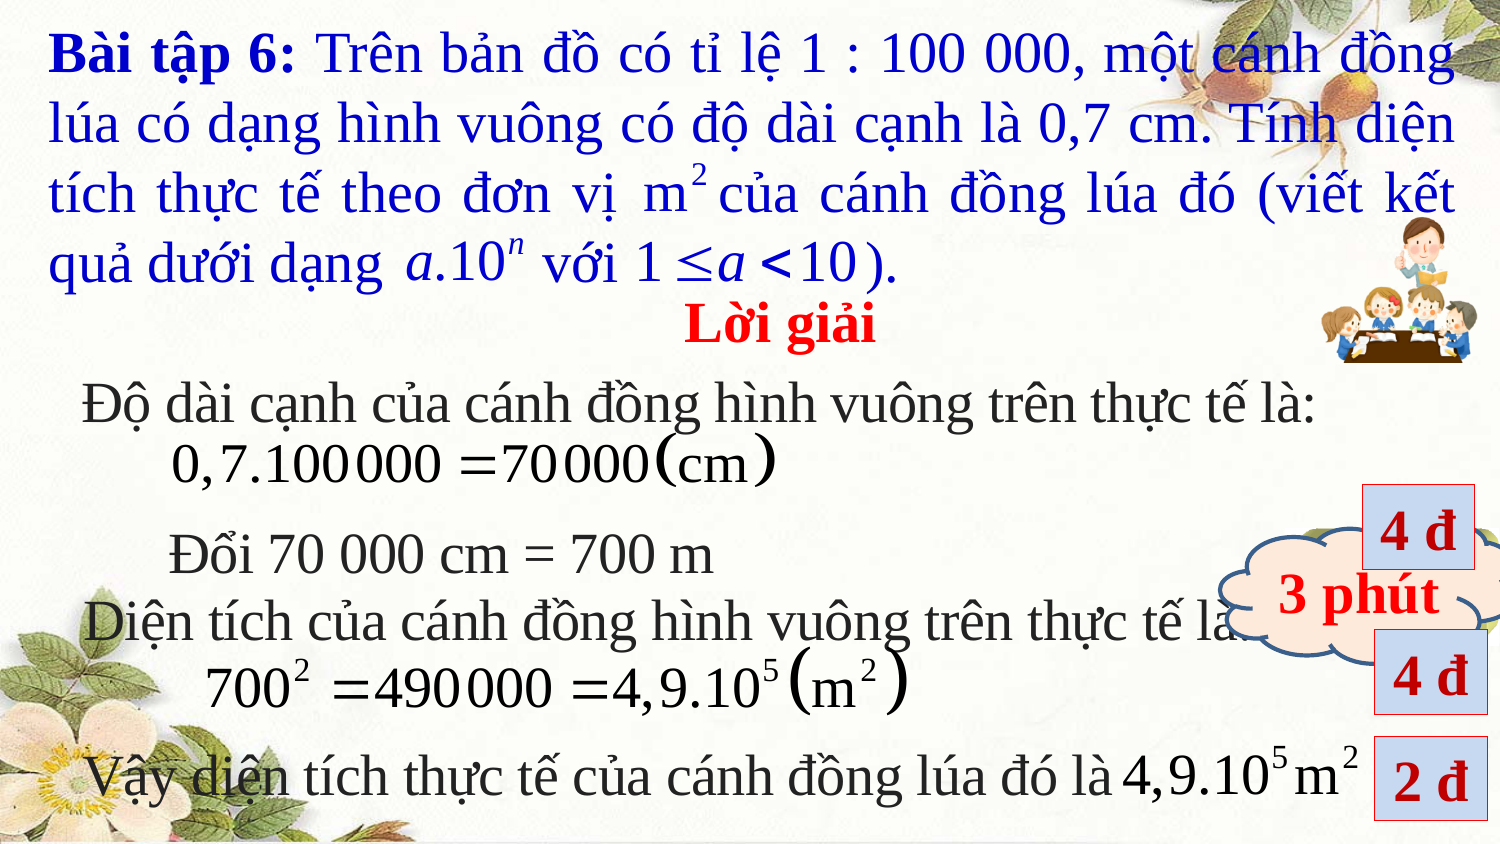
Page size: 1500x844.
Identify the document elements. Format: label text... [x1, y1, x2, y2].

text_box 3 phút [1217, 536, 1332, 658]
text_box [1118, 738, 1363, 810]
text_box Vậy diện tích thực tế của cánh đồng lúa đó là [67, 729, 1143, 814]
picture [0, 0, 1500, 844]
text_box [640, 155, 710, 215]
text_box Đổi 70 000 cm = 700 m [153, 507, 788, 593]
text_box Bài tập 6: Trên bản đồ có tỉ lệ 1 : 100 000, một cánh đồng lúa có dạng hình vuông có độ dài cạnh là 0,7 cm. Tính diện tích thực tế theo đơn vị của cánh đồng lúa đó (viết kết quả dưới dạng với ). [34, 7, 1472, 302]
text_box 4 đ [1374, 654, 1488, 715]
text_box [402, 223, 528, 286]
text_box 3 phút [1335, 654, 1374, 666]
text_box Lời giải [669, 302, 893, 362]
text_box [169, 430, 776, 508]
text_box 2 đ [1374, 736, 1488, 821]
text_box Diện tích của cánh đồng hình vuông trên thực tế là: [68, 575, 1342, 660]
text_box 4 đ [1362, 484, 1475, 527]
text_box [201, 644, 907, 742]
text_box Độ dài cạnh của cánh đồng hình vuông trên thực tế là: [66, 357, 1464, 442]
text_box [637, 234, 859, 287]
